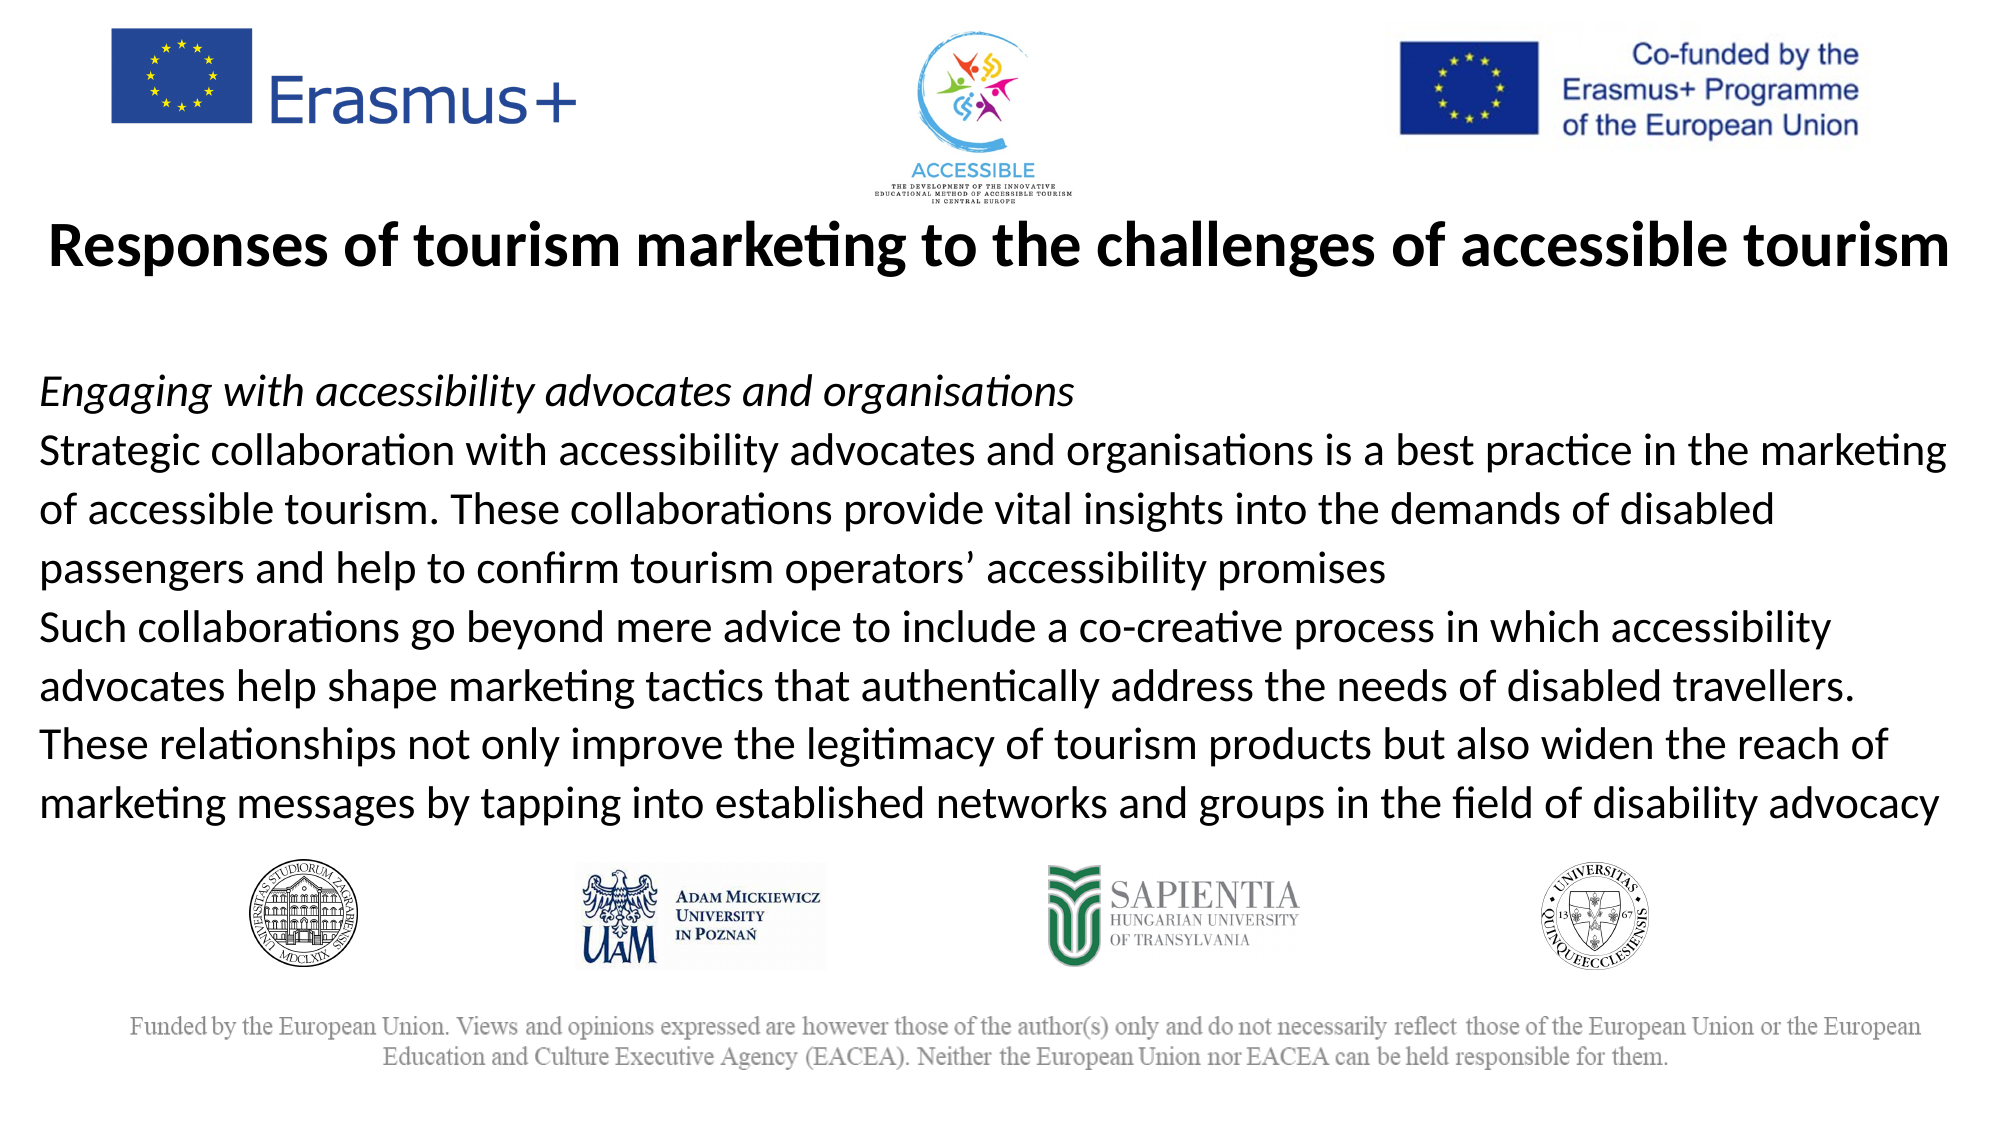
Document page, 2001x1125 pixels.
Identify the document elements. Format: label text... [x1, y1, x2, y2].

picture [1048, 865, 1300, 967]
picture [575, 862, 827, 970]
picture [111, 1002, 1942, 1087]
picture [860, 3, 1086, 230]
picture [1385, 22, 1874, 154]
title Engaging with accessibility advocates and organisations Strategic collaboration with accessibility advocates and organisations is a best practice in the marketing of accessible tourism. These collaborations provide vital insights into the demands of disabled passengers and help to confirm tourism operators’ accessibility promises Such collaborations go beyond mere advice to include a co-creative process in which accessibility advocates help shape marketing tactics that authentically address the needs of disabled travellers. These relationships not only improve the legitimacy of tourism products but also widen the reach of marketing messages by tapping into established networks and groups in the field of disability advocacy [24, 312, 1976, 836]
picture [111, 28, 576, 124]
text_box Responses of tourism marketing to the challenges of accessible tourism [0, 196, 2000, 289]
picture [1541, 862, 1649, 970]
picture [249, 859, 358, 967]
